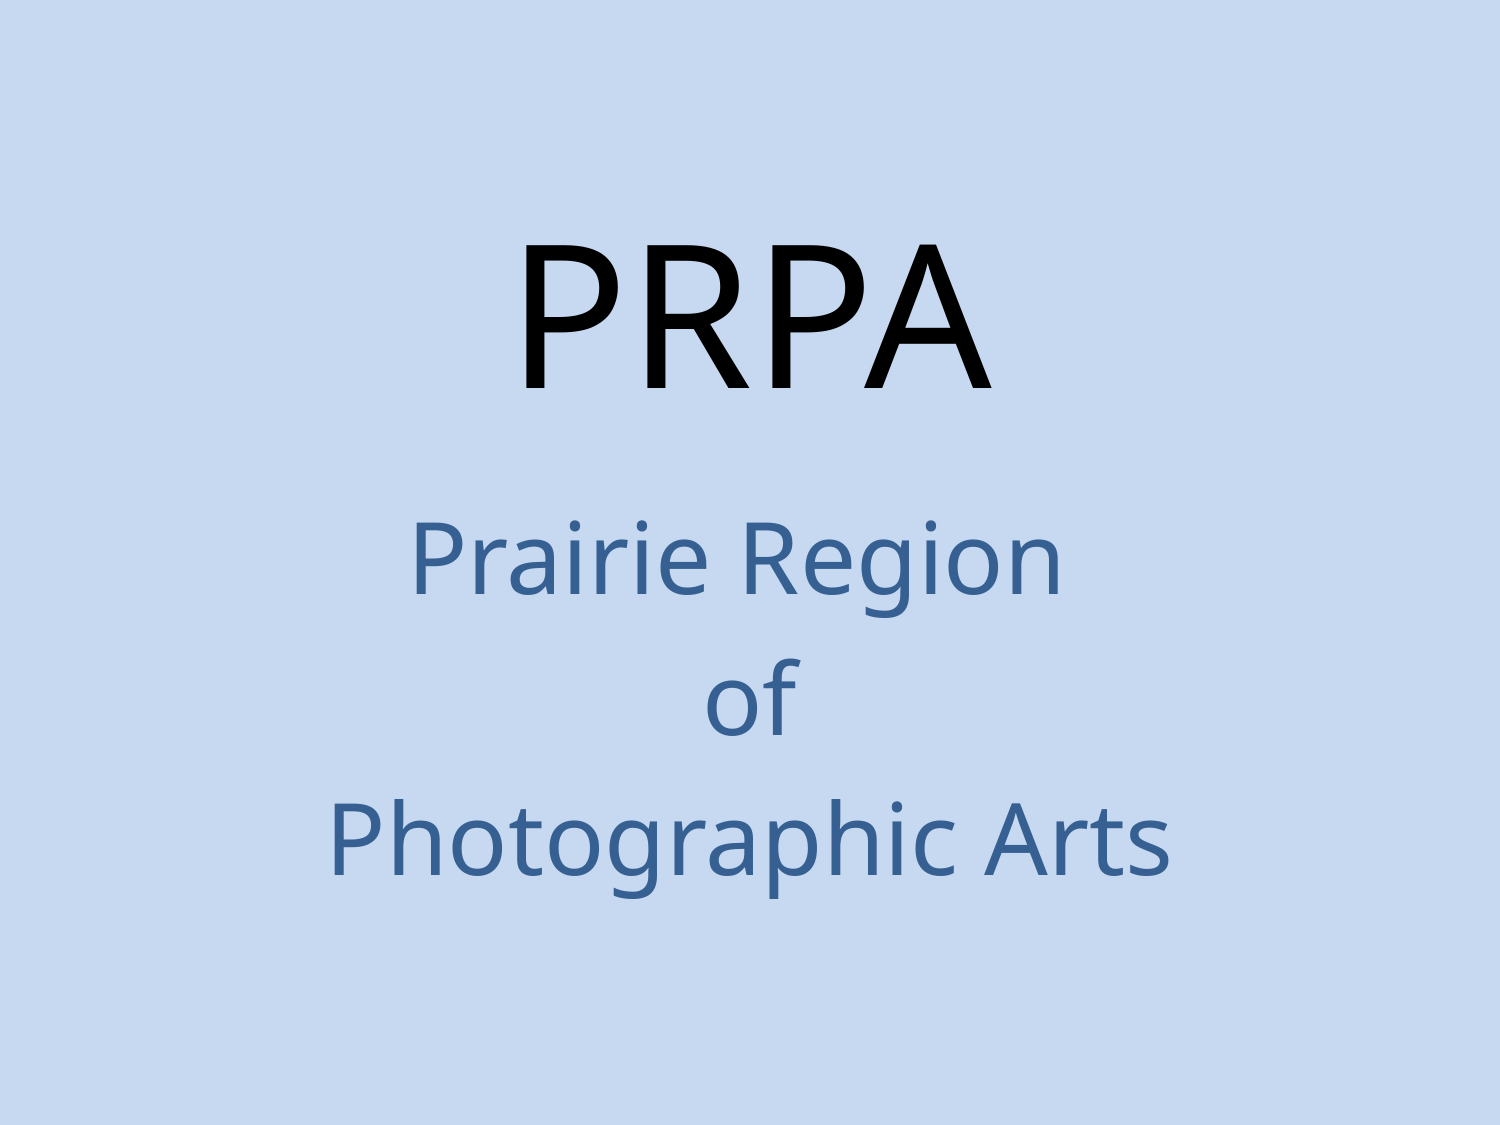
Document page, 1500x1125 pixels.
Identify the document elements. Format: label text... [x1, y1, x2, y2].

title PRPA [112, 187, 1388, 429]
subtitle Prairie Region of Photographic Arts [225, 487, 1275, 975]
